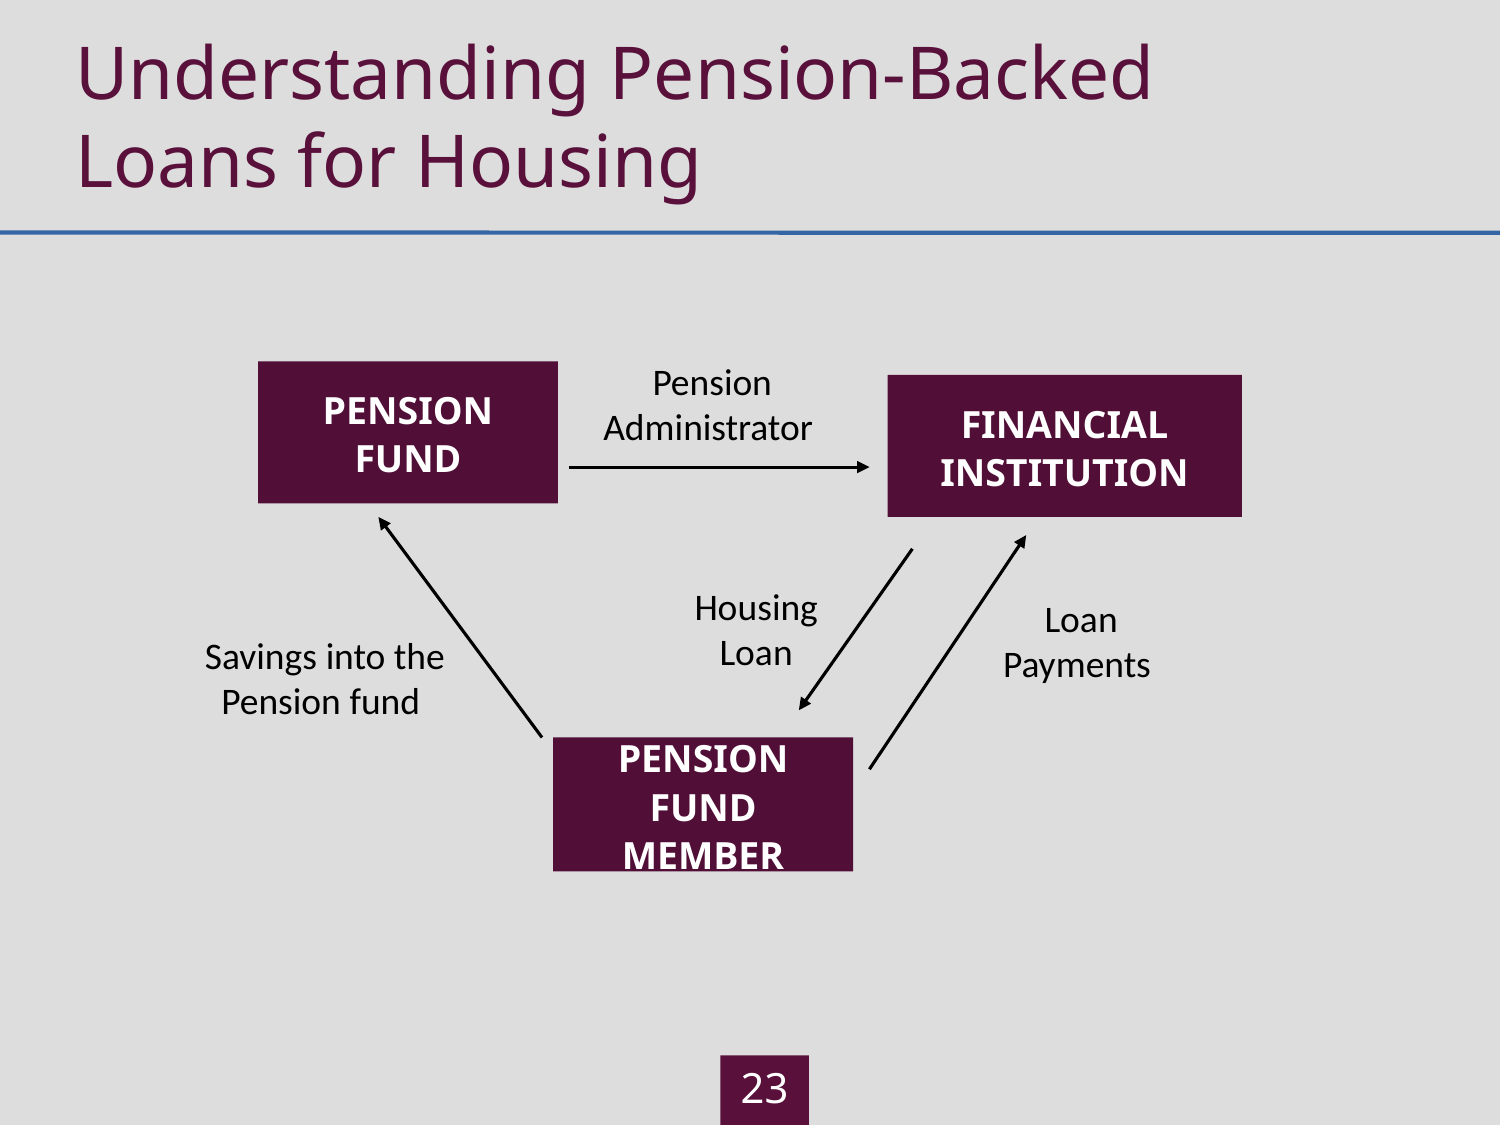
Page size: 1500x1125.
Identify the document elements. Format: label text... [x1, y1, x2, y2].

text_box PENSION FUND MEMBER [551, 735, 855, 874]
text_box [798, 548, 863, 711]
text_box Housing Loan [649, 574, 792, 680]
text_box Loan Payments [1032, 587, 1175, 693]
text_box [378, 516, 543, 738]
title Understanding Pension-Backed Loans for Housing [74, 24, 1263, 203]
text_box PENSION FUND [256, 359, 560, 505]
text_box Savings into the Pension fund [174, 624, 372, 730]
text_box FINANCIAL INSTITUTION [885, 373, 1244, 519]
text_box Pension Administrator [562, 349, 863, 455]
text_box 23 [720, 1055, 809, 1125]
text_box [869, 534, 1027, 770]
